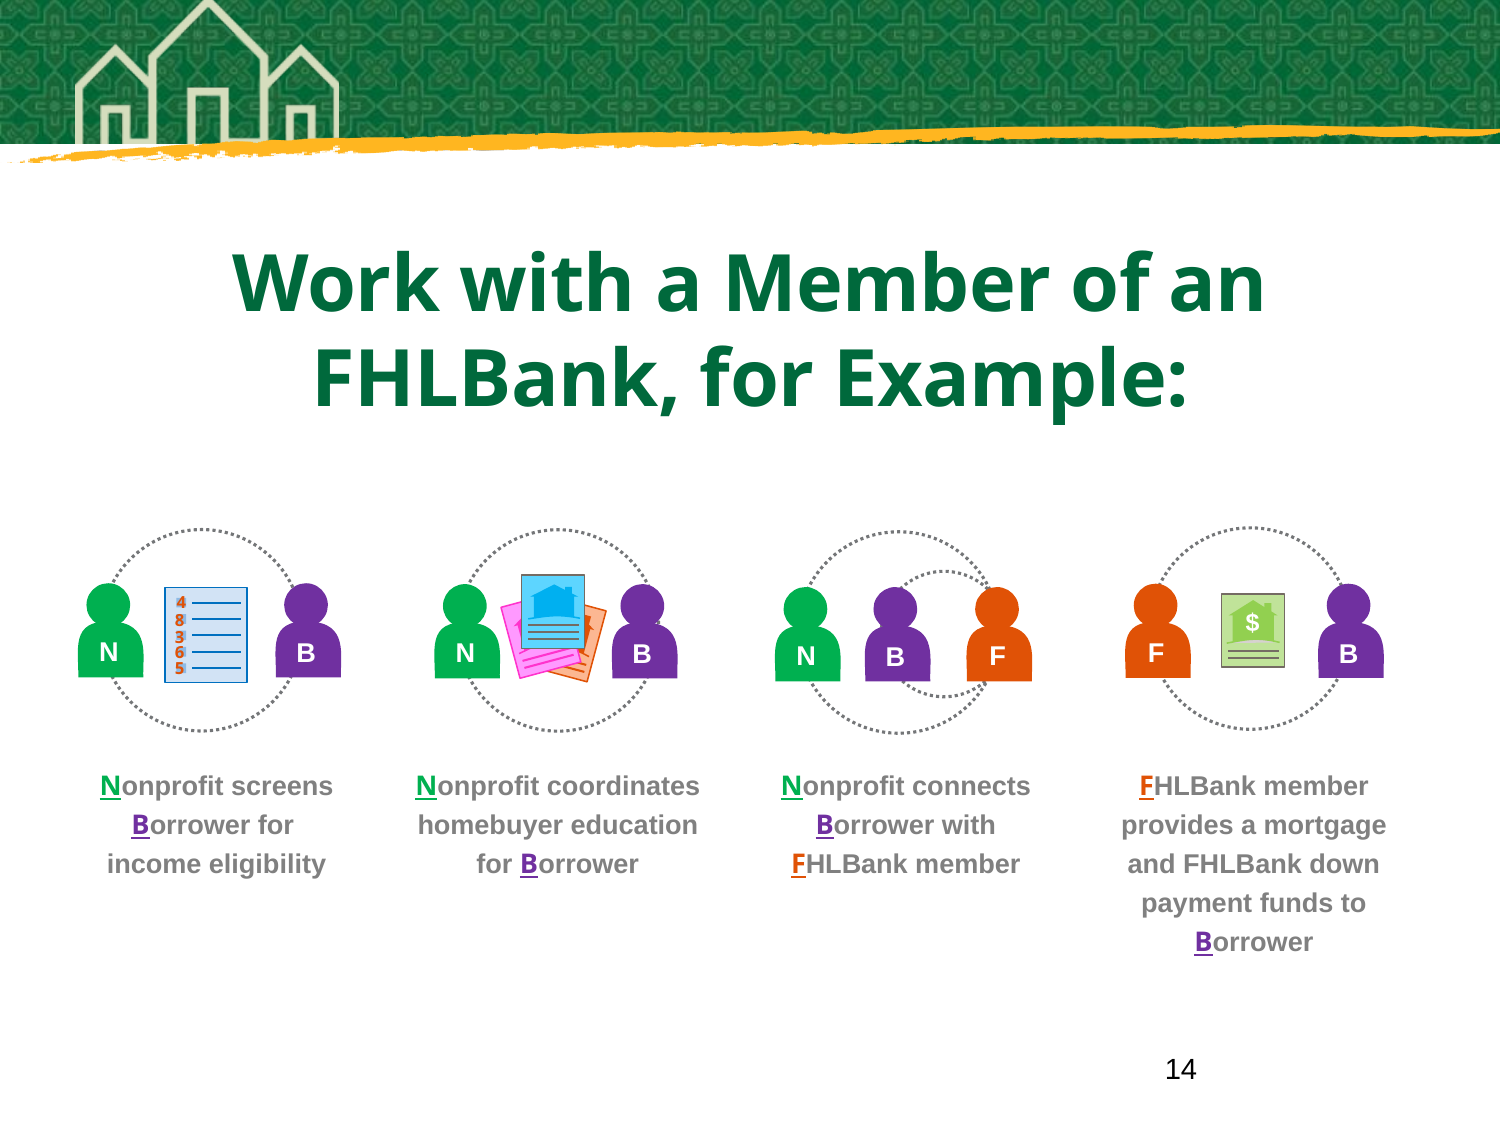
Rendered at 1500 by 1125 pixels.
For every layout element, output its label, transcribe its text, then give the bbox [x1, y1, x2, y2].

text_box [164, 587, 248, 683]
picture [215, 0, 1500, 138]
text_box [1221, 593, 1285, 668]
text_box [1161, 527, 1340, 730]
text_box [434, 583, 501, 679]
picture [891, 133, 1500, 144]
slide_number 14 [1149, 1042, 1500, 1103]
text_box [77, 582, 144, 678]
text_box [1124, 583, 1192, 679]
text_box [113, 529, 290, 731]
text_box FHLBank member provides a mortgage and FHLBank down payment funds to Borrower [1103, 762, 1404, 963]
text_box Nonprofit coordinates homebuyer education for Borrower [407, 762, 708, 875]
text_box Nonprofit screens Borrower for income eligibility [66, 762, 367, 875]
text_box [469, 529, 647, 609]
picture [109, 114, 122, 144]
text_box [509, 574, 598, 676]
picture [295, 114, 307, 139]
picture [269, 57, 332, 140]
text_box Nonprofit connects Borrower with FHLBank member [755, 762, 1056, 875]
text_box [475, 618, 641, 732]
picture [84, 57, 147, 144]
picture [158, 9, 259, 144]
picture [0, 0, 202, 144]
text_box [611, 583, 678, 679]
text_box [774, 531, 1033, 734]
picture [196, 97, 219, 144]
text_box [275, 582, 342, 678]
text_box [1317, 583, 1385, 679]
text_box Work with a Member of an FHLBank, for Example: [33, 215, 1467, 439]
